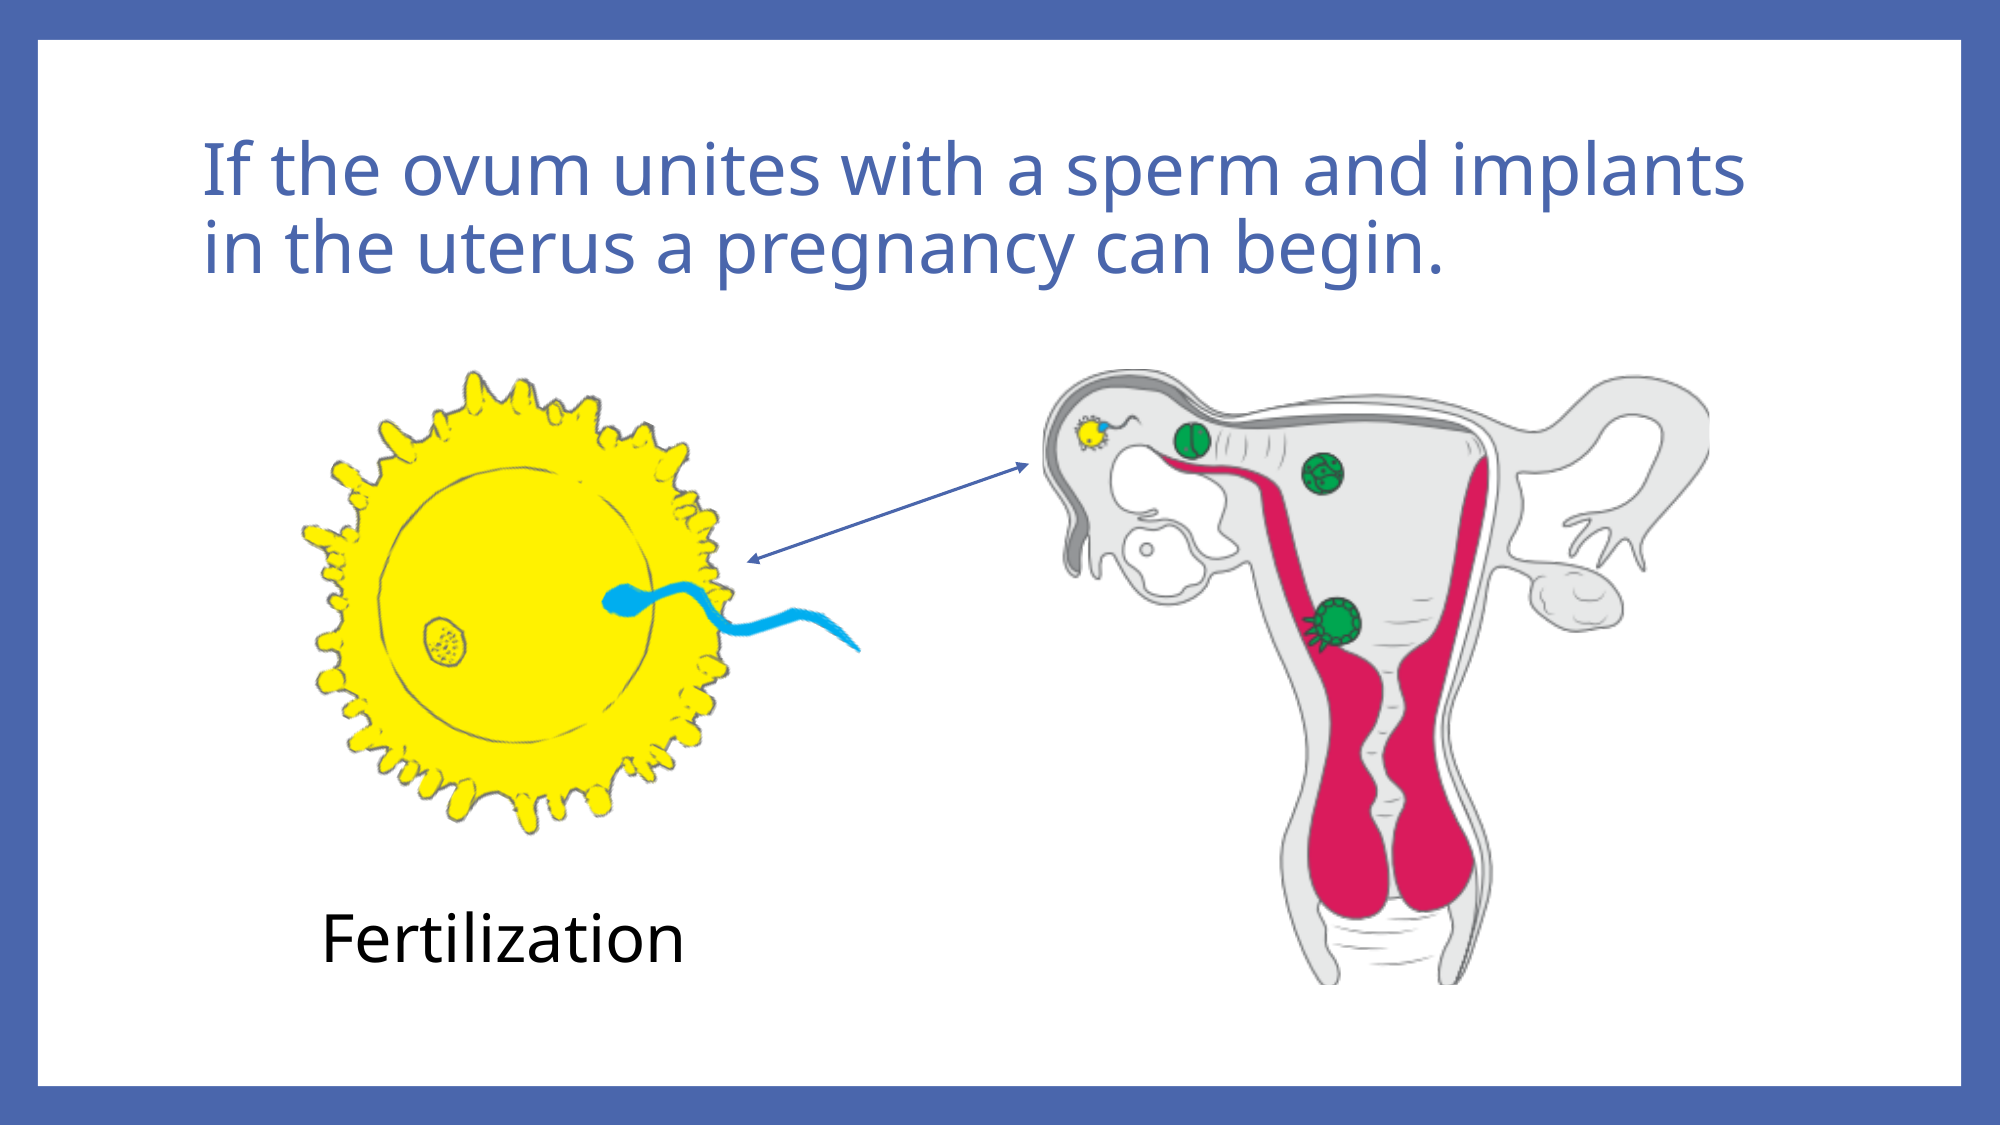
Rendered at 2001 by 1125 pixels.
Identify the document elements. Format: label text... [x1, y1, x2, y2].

text_box Fertilization [187, 888, 821, 984]
title If the ovum unites with a sperm and implants in the uterus a pregnancy can begin. [187, 99, 1808, 323]
picture [338, 350, 784, 906]
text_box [746, 463, 1030, 563]
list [1042, 369, 1710, 986]
